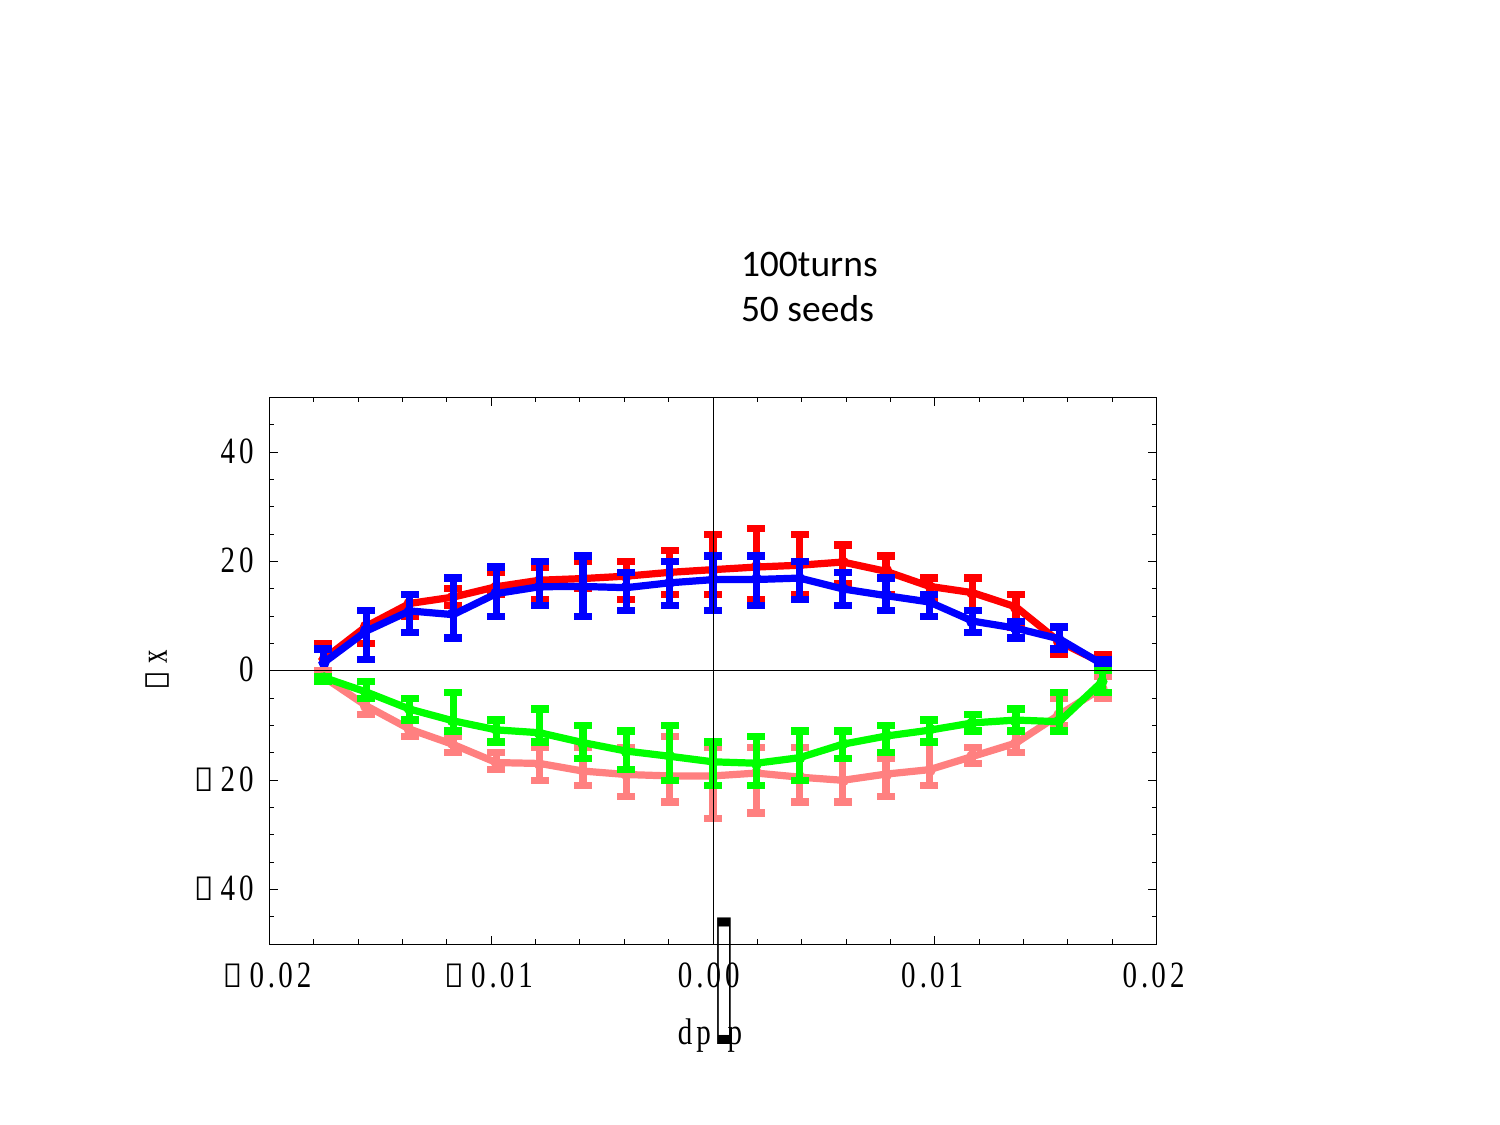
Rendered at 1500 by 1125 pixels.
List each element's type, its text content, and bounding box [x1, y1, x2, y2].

picture [135, 396, 1192, 1062]
text_box 100turns 50 seeds [726, 231, 1477, 337]
